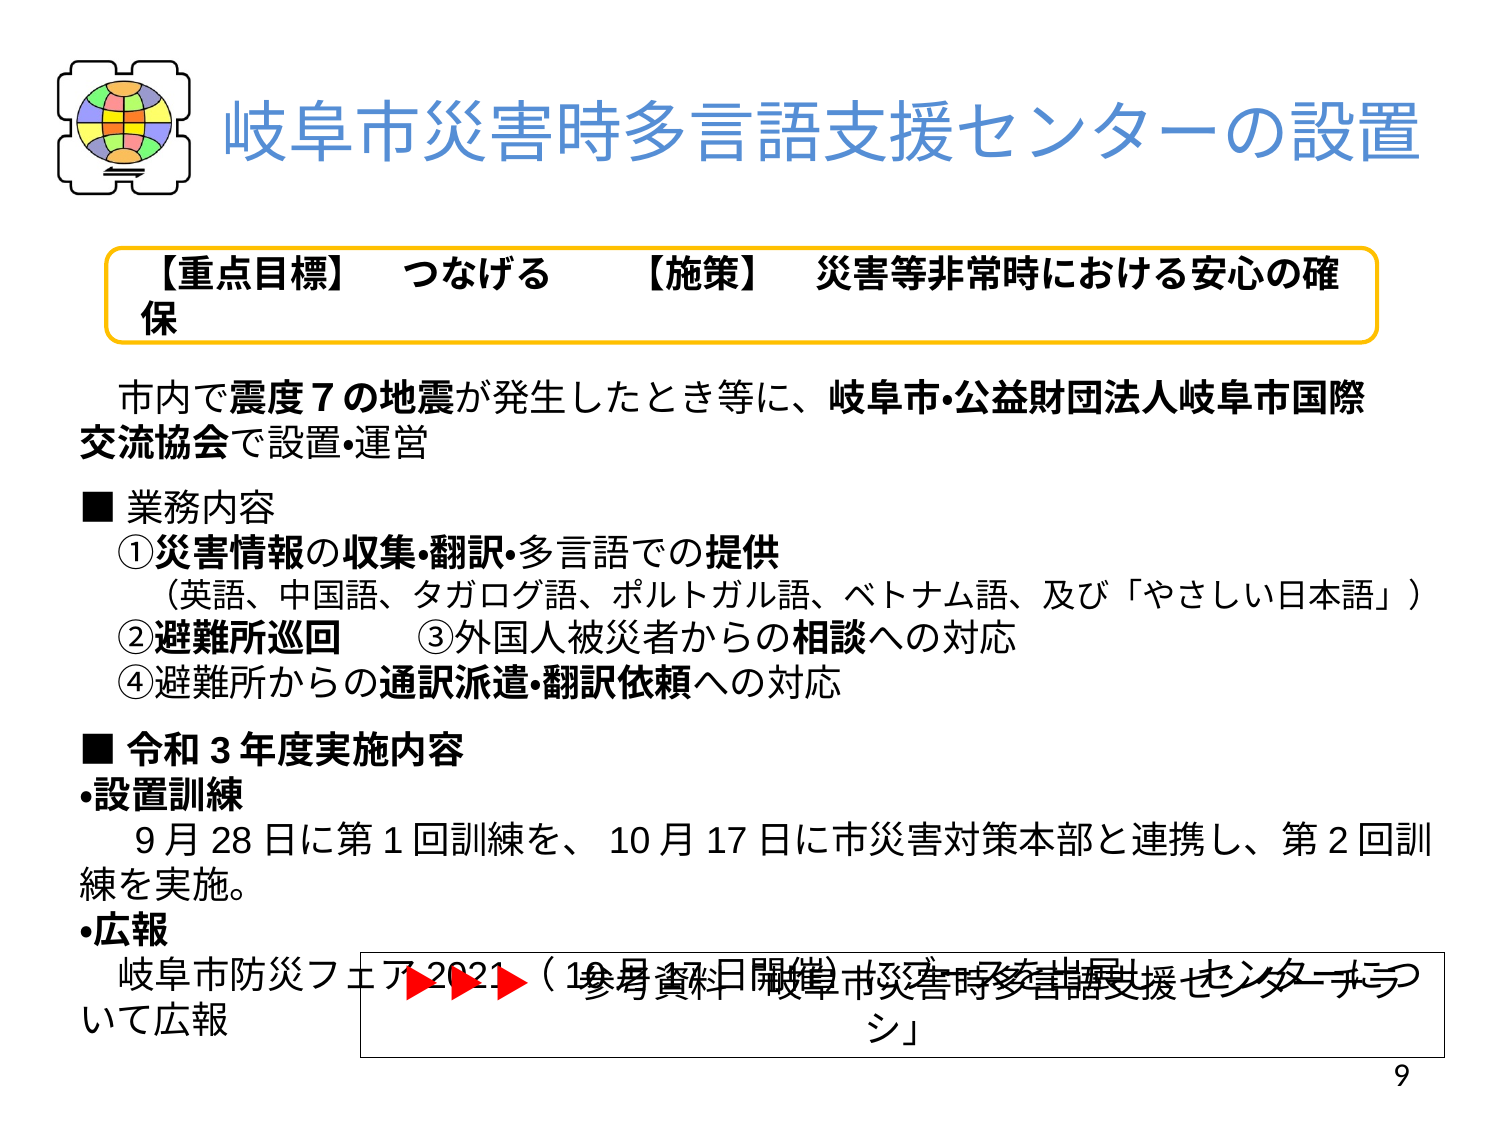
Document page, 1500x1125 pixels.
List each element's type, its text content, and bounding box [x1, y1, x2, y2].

text_box 市内で震度７の地震が発生したとき等に、岐阜市・公益財団法人岐阜市国際交流協会で設置・運営 [64, 366, 1399, 471]
text_box ▶ ▶ ▶ 参考資料「岐阜市災害時多言語支援センターチラシ」 [360, 952, 1445, 1058]
slide_number 8 [1074, 1042, 1425, 1103]
text_box 岐阜市災害時多言語支援センターの設置 [206, 61, 1458, 199]
picture [52, 58, 194, 197]
text_box ■令和3年度実施内容 ・設置訓練 9月28日に第1回訓練を、10月17日に市災害対策本部と連携し、第2回訓練を実施。 ・広報 岐阜市防災フェア2021（10月17日開催）にブースを出展し、センターについて広報 [64, 719, 1459, 1049]
text_box 【重点目標】 つなげる 【施策】 災害等非常時における安心の確保 [104, 245, 1380, 345]
text_box ■業務内容 ①災害情報の収集・翻訳・多言語での提供 （英語、中国語、タガログ語、ポルトガル語、ベトナム語、及び「やさしい日本語」） ②避難所巡回 ③外国人被災者からの相談への対応 ④避難所からの通訳派遣・翻訳依頼への対応 [64, 476, 1459, 712]
